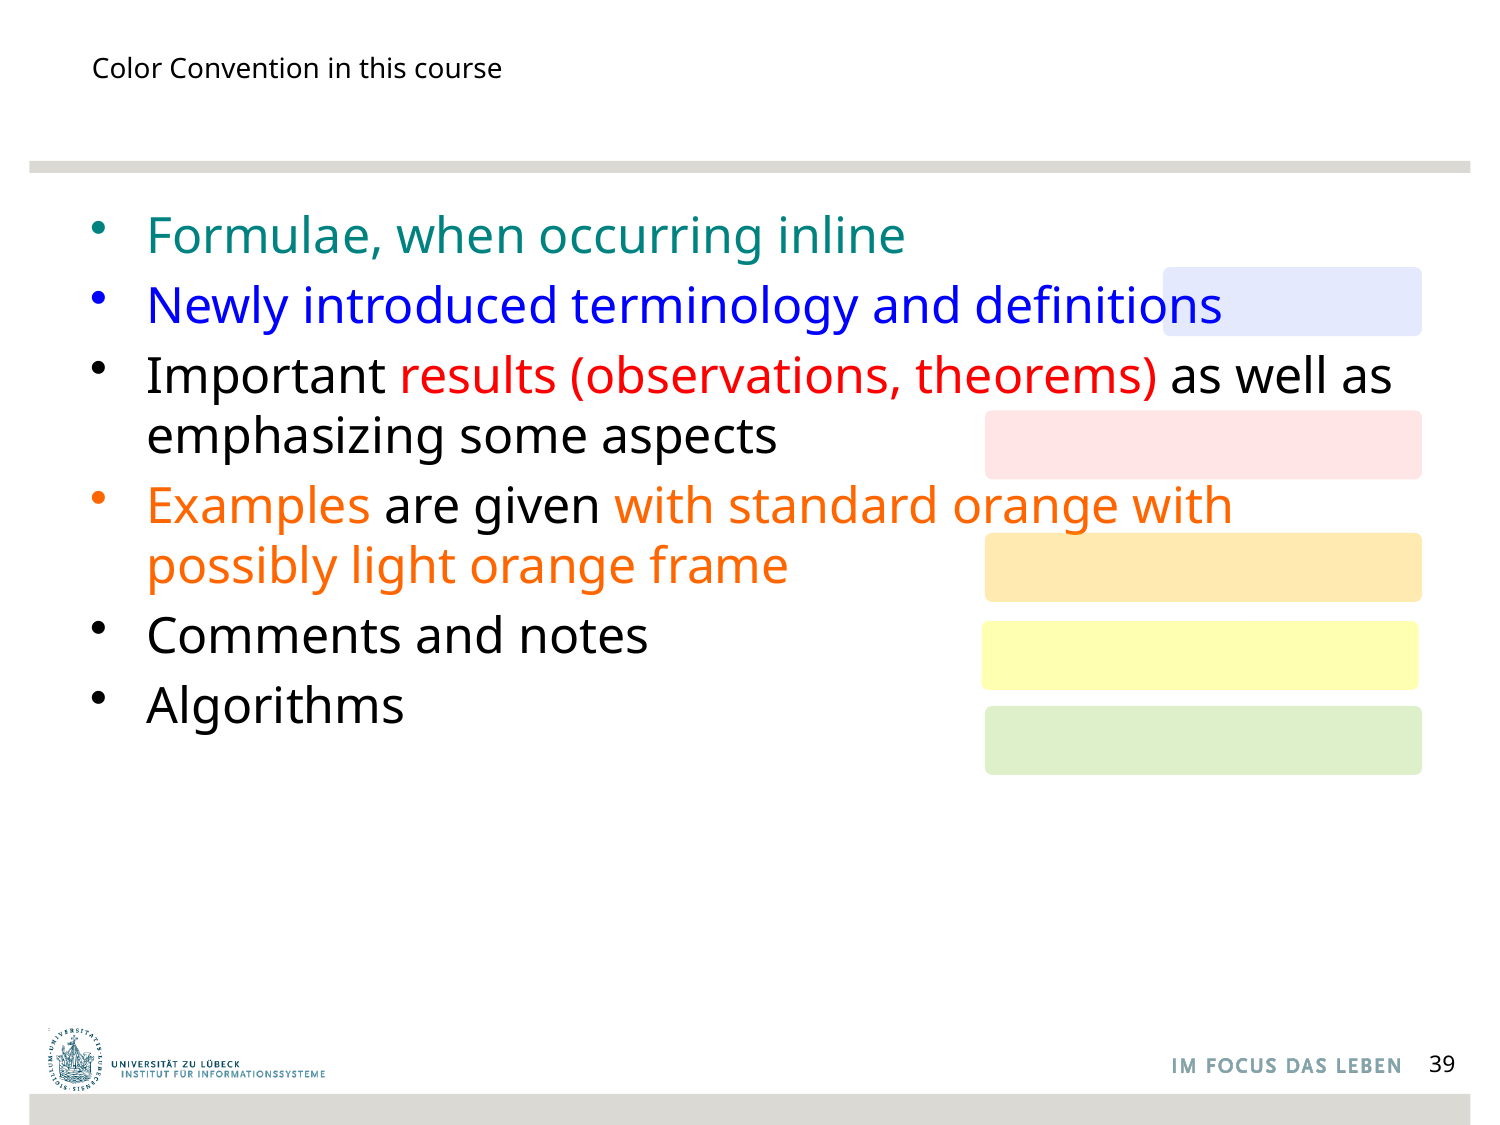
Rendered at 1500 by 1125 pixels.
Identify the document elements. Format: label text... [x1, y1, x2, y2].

text_box [984, 410, 1423, 480]
text_box [984, 532, 1423, 602]
text_box [1162, 267, 1422, 337]
text_box [981, 620, 1419, 691]
list Formulae, when occurring inline Newly introduced terminology and definitions Important results (observations, theorems) as well as emphasizing some aspects Examples are given with standard orange with possibly light orange frame Comments and notes Algorithms [73, 194, 1427, 1002]
picture [1173, 1058, 1305, 1073]
text_box [984, 705, 1423, 775]
slide_number 39 [1305, 1050, 1471, 1083]
title Color Convention in this course [76, 42, 1427, 126]
